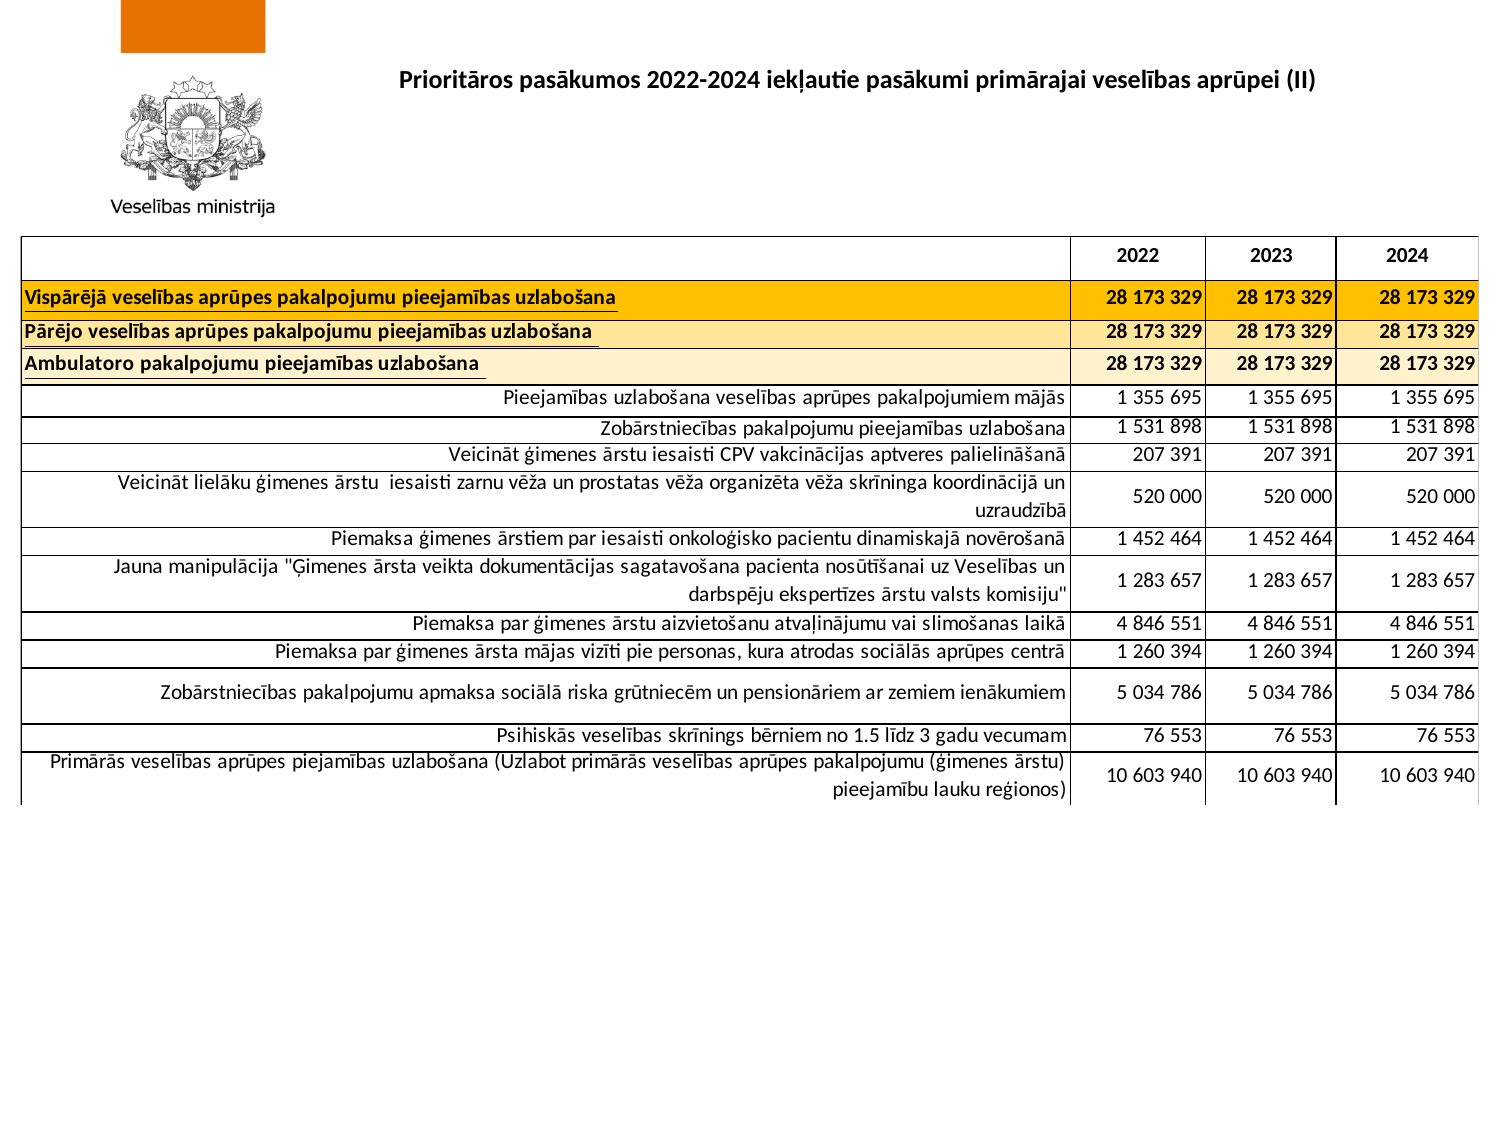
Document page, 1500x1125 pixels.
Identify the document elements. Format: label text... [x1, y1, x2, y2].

title Prioritāros pasākumos 2022-2024 iekļautie pasākumi primārajai veselības aprūpei (II) [326, 58, 1390, 120]
picture [20, 0, 1480, 807]
